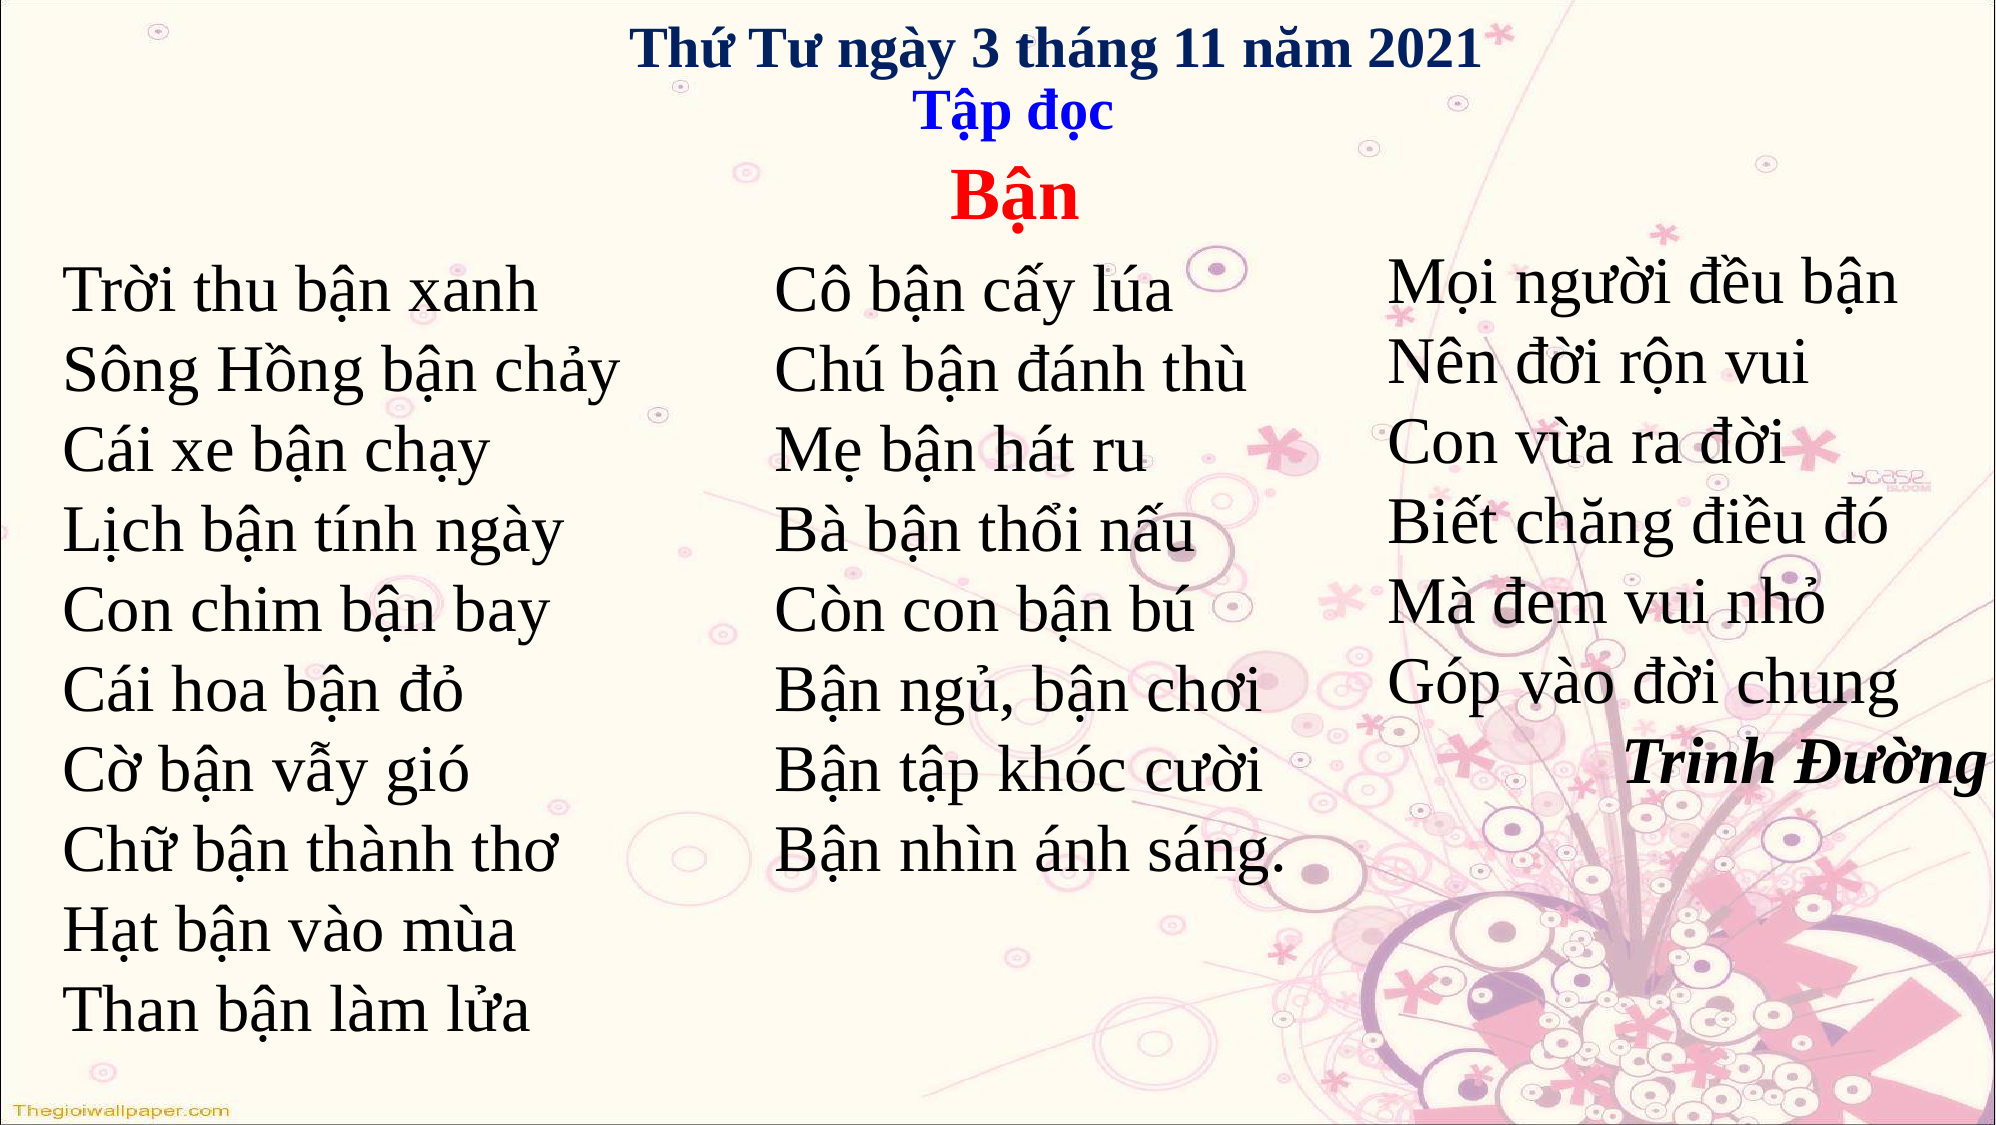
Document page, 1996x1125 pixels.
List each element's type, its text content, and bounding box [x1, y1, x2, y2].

text_box Thứ Tư ngày 3 tháng 11 năm 2021 [614, 1, 1500, 87]
text_box Trời thu bận xanh Sông Hồng bận chảy Cái xe bận chạy Lịch bận tính ngày Con chim bận bay Cái hoa bận đỏ Cờ bận vẫy gió Chữ bận thành thơ Hạt bận vào mùa Than bận làm lửa [47, 237, 710, 1125]
text_box Tập đọc [897, 64, 1130, 149]
text_box Bận [935, 137, 1095, 243]
text_box Mọi người đều bận Nên đời rộn vui Con vừa ra đời Biết chăng điều đó Mà đem vui nhỏ Góp vào đời chung Trinh Đường [1372, 149, 1996, 965]
text_box Cô bận cấy lúa Chú bận đánh thù Mẹ bận hát ru Bà bận thổi nấu Còn con bận bú Bận ngủ, bận chơi Bận tập khóc cười Bận nhìn ánh sáng. [759, 237, 1523, 1052]
picture [0, 0, 1996, 1125]
